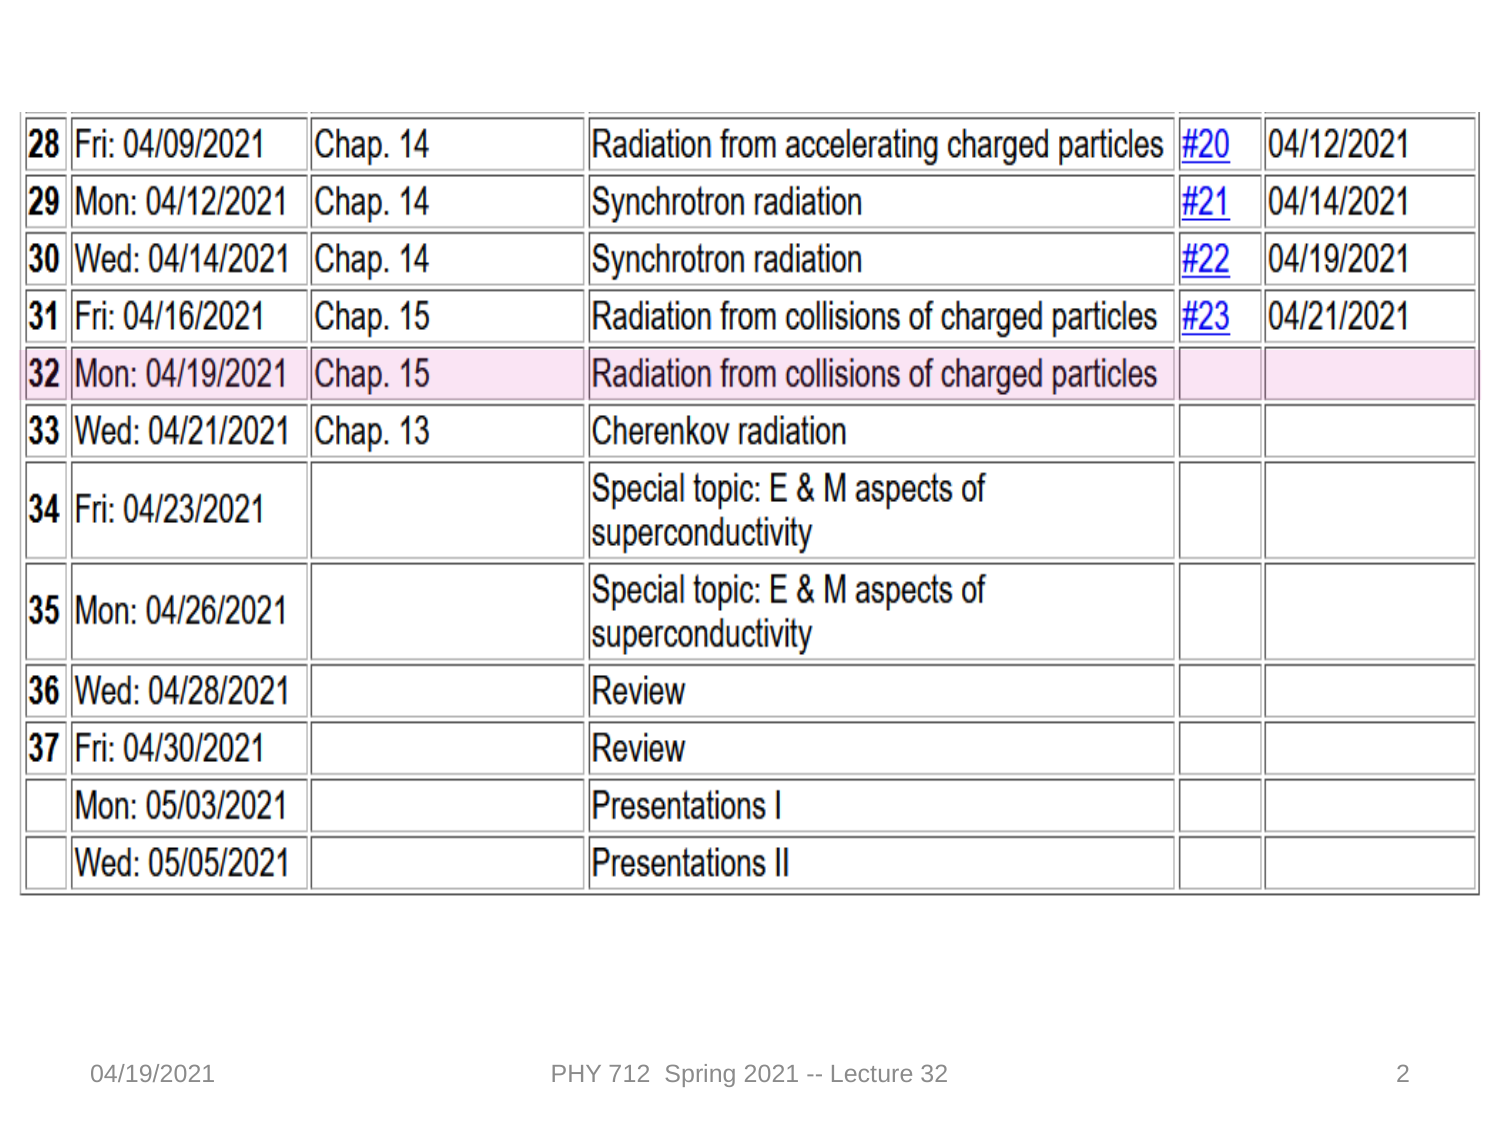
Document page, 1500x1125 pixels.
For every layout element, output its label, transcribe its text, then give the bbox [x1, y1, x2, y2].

slide_number 2 [1074, 1042, 1425, 1103]
picture [0, 112, 1500, 913]
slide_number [75, 1042, 425, 1103]
footer PHY 712 Spring 2021 -- Lecture 32 [512, 1042, 988, 1103]
